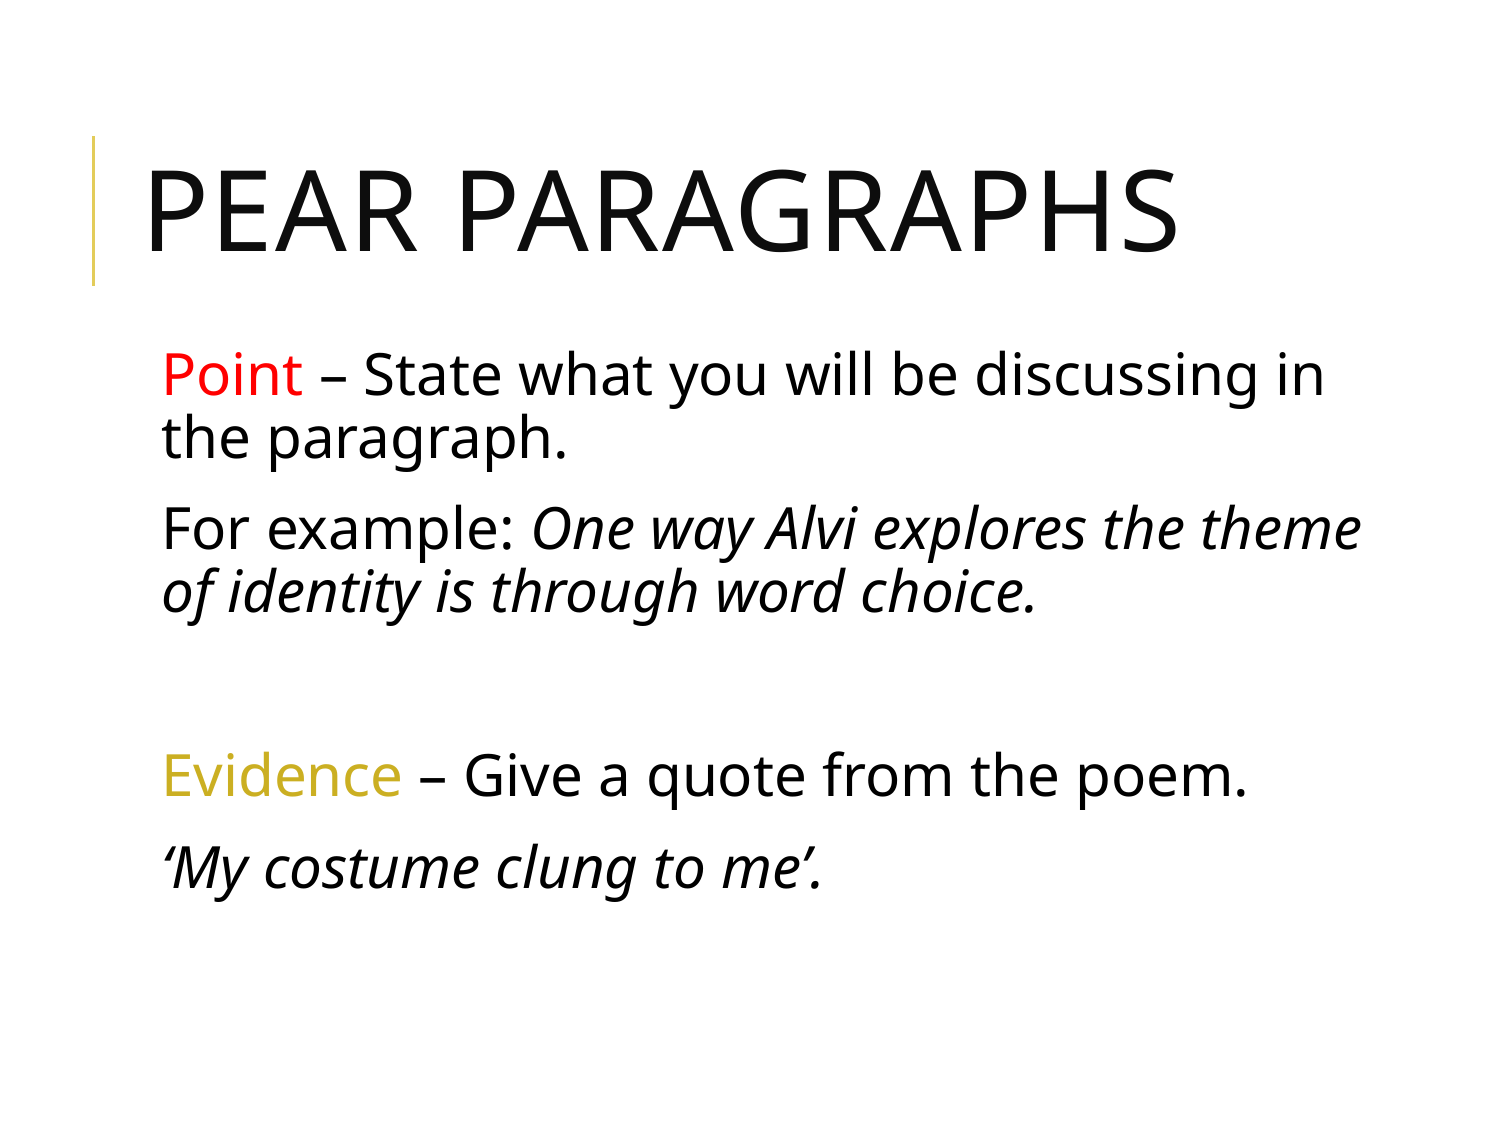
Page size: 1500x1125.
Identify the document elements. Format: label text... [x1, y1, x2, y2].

list Point – State what you will be discussing in the paragraph. For example: One way Alvi explores the theme of identity is through word choice. Evidence – Give a quote from the poem. ‘My costume clung to me’. [154, 337, 1407, 965]
title PEAR Paragraphs [126, 96, 1322, 342]
